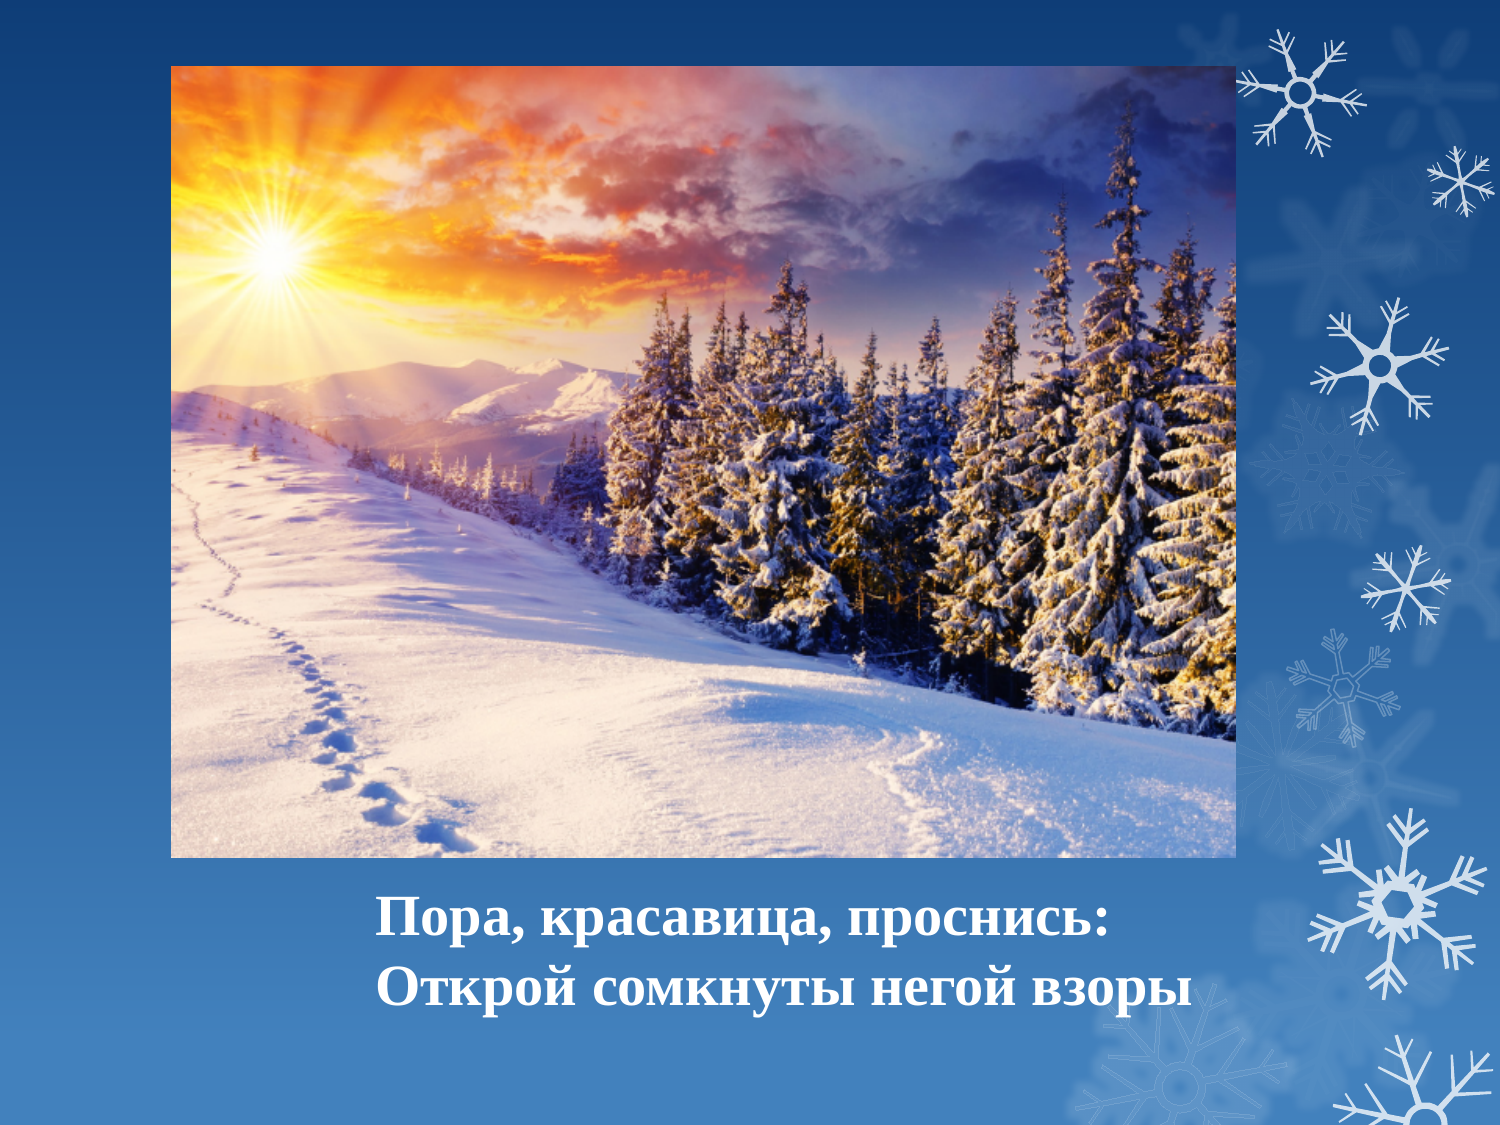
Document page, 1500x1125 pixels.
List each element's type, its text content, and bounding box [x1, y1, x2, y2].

text_box Пора, красавица, проснись: Открой сомкнуты негой взоры [360, 867, 1235, 1024]
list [171, 65, 1236, 859]
